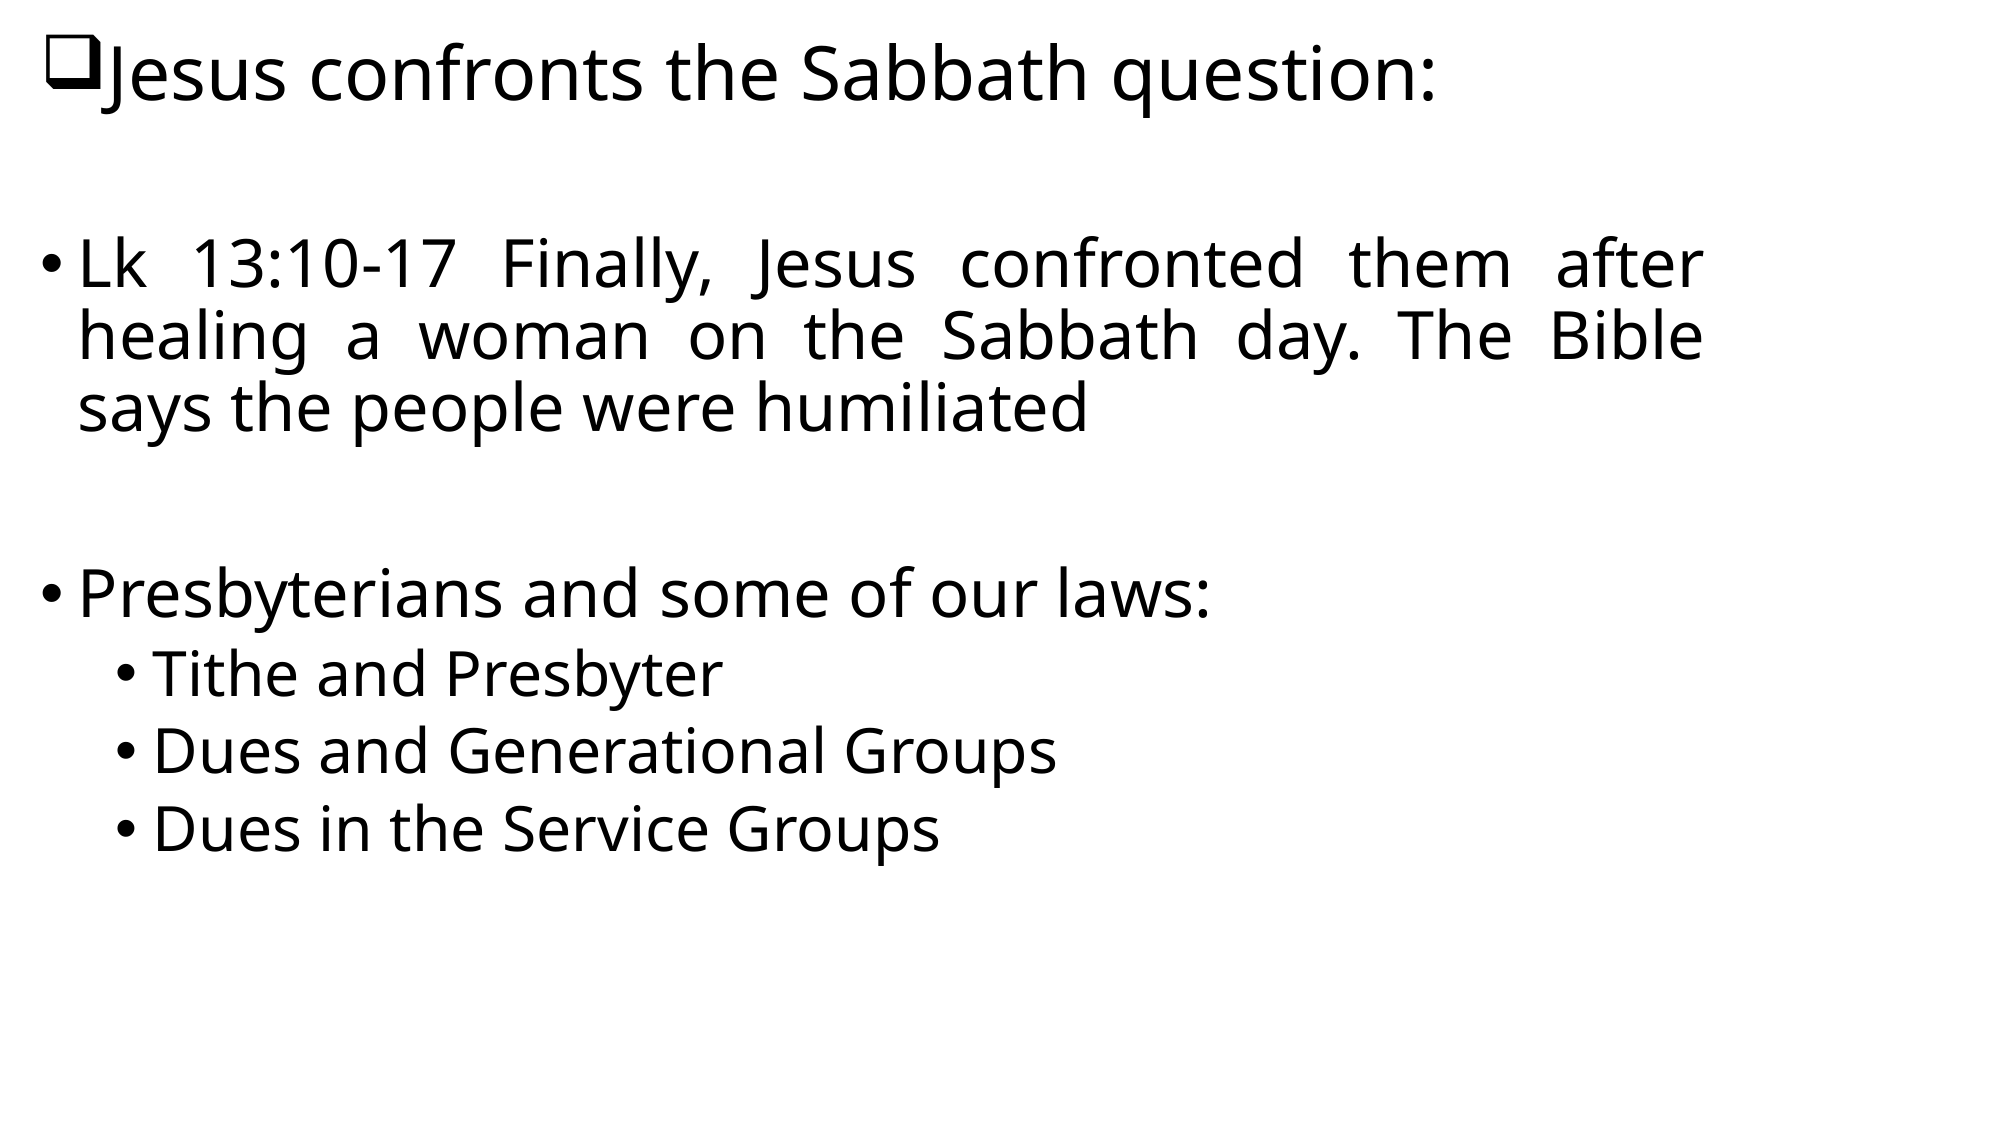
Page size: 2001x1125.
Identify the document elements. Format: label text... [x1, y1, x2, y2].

list Jesus confronts the Sabbath question: Lk 13:10-17 Finally, Jesus confronted them after healing a woman on the Sabbath day. The Bible says the people were humiliated Presbyterians and some of our laws: Tithe and Presbyter Dues and Generational Groups Dues in the Service Groups [25, 28, 1723, 1089]
